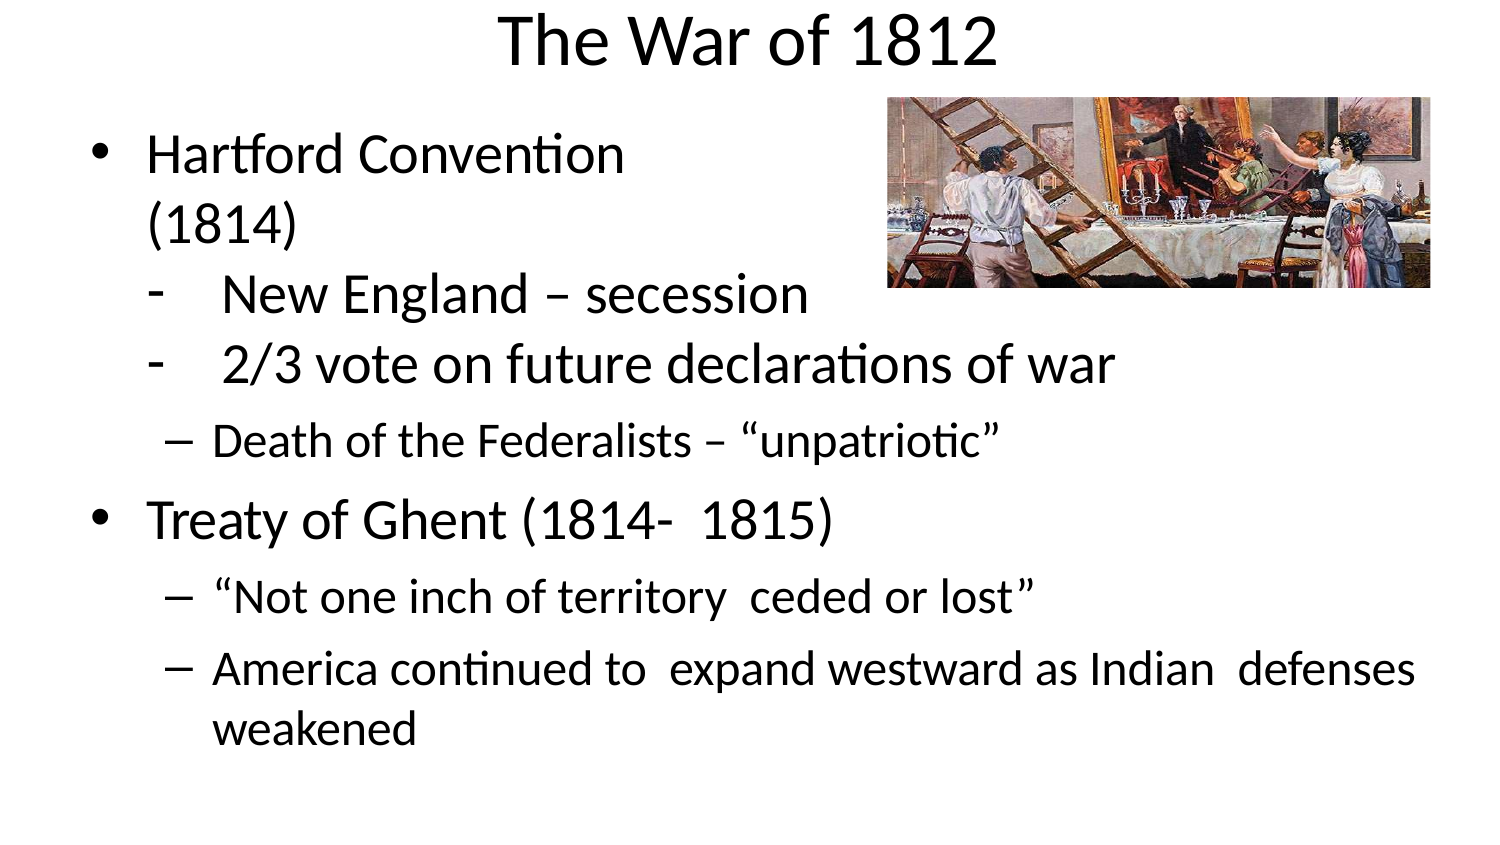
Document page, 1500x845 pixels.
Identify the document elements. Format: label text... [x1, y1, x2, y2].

title The War of 1812 [495, 0, 1005, 112]
text_box Hartford Convention (1814) New England – secession 2/3 vote on future declarations of war Death of the Federalists – “unpatriotic” Treaty of Ghent (1814- 1815) “Not one inch of territory ceded or lost” America continued to expand westward as Indian defenses weakened [87, 112, 1475, 756]
text_box [887, 97, 1431, 288]
